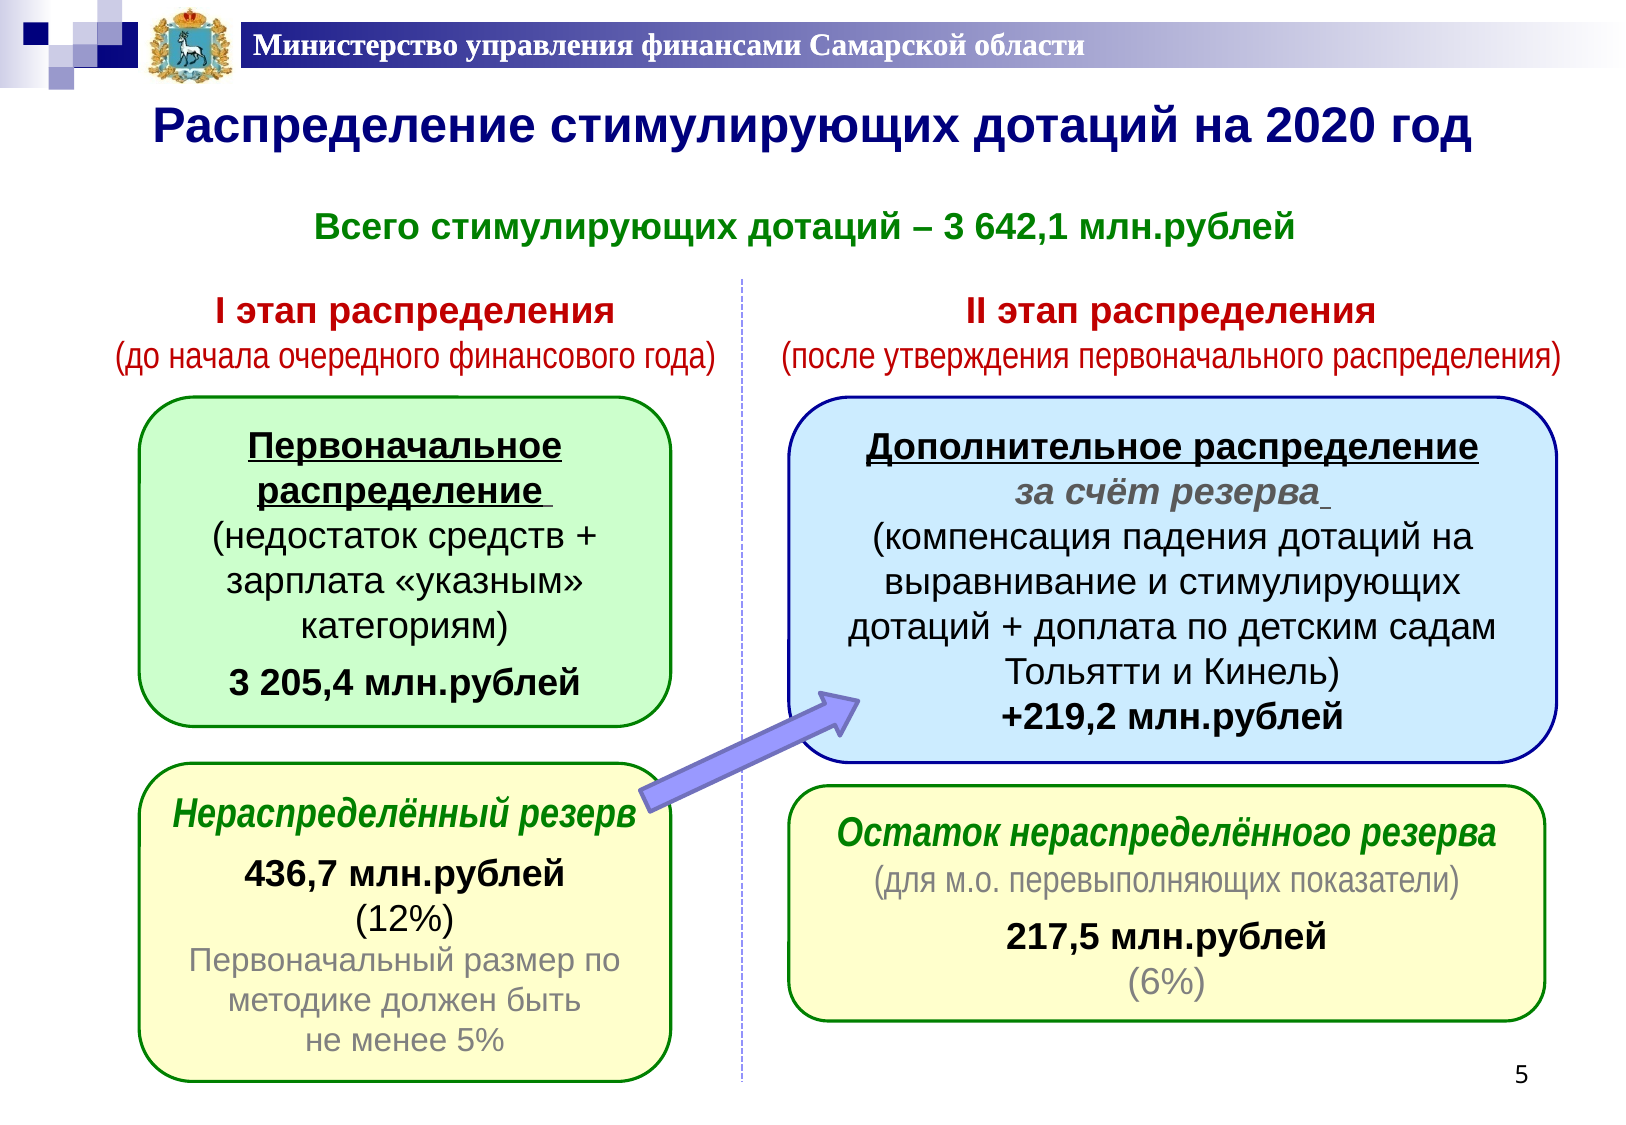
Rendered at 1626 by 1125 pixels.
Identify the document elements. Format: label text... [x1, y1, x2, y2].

text_box Дополнительное распределение за счёт резерва (компенсация падения дотаций на выравнивание и стимулирующих дотаций + доплата по детским садам Тольятти и Кинель) +219,2 млн.рублей [788, 397, 1557, 763]
text_box Остаток нераспределённого резерва (для м.о. перевыполняющих показатели) 217,5 млн.рублей (6%) [788, 785, 1545, 1022]
text_box Нераспределённый резерв 436,7 млн.рублей (12%) Первоначальный размер по методике должен быть не менее 5% [139, 763, 671, 1082]
text_box II этап распределения (после утверждения первоначального распределения) [743, 278, 1602, 384]
text_box Всего стимулирующих дотаций – 3 642,1 млн.рублей [298, 194, 1312, 255]
slide_number 5 [1164, 1024, 1544, 1101]
text_box Распределение стимулирующих дотаций на 2020 год [0, 85, 1625, 160]
text_box [638, 742, 737, 814]
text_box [137, 6, 1625, 84]
text_box Первоначальное распределение (недостаток средств + зарплата «указным» категориям) 3 205,4 млн.рублей [139, 397, 671, 727]
text_box I этап распределения (до начала очередного финансового года) [9, 278, 741, 384]
text_box [68, 384, 737, 929]
text_box [746, 690, 861, 769]
text_box [746, 384, 1567, 929]
